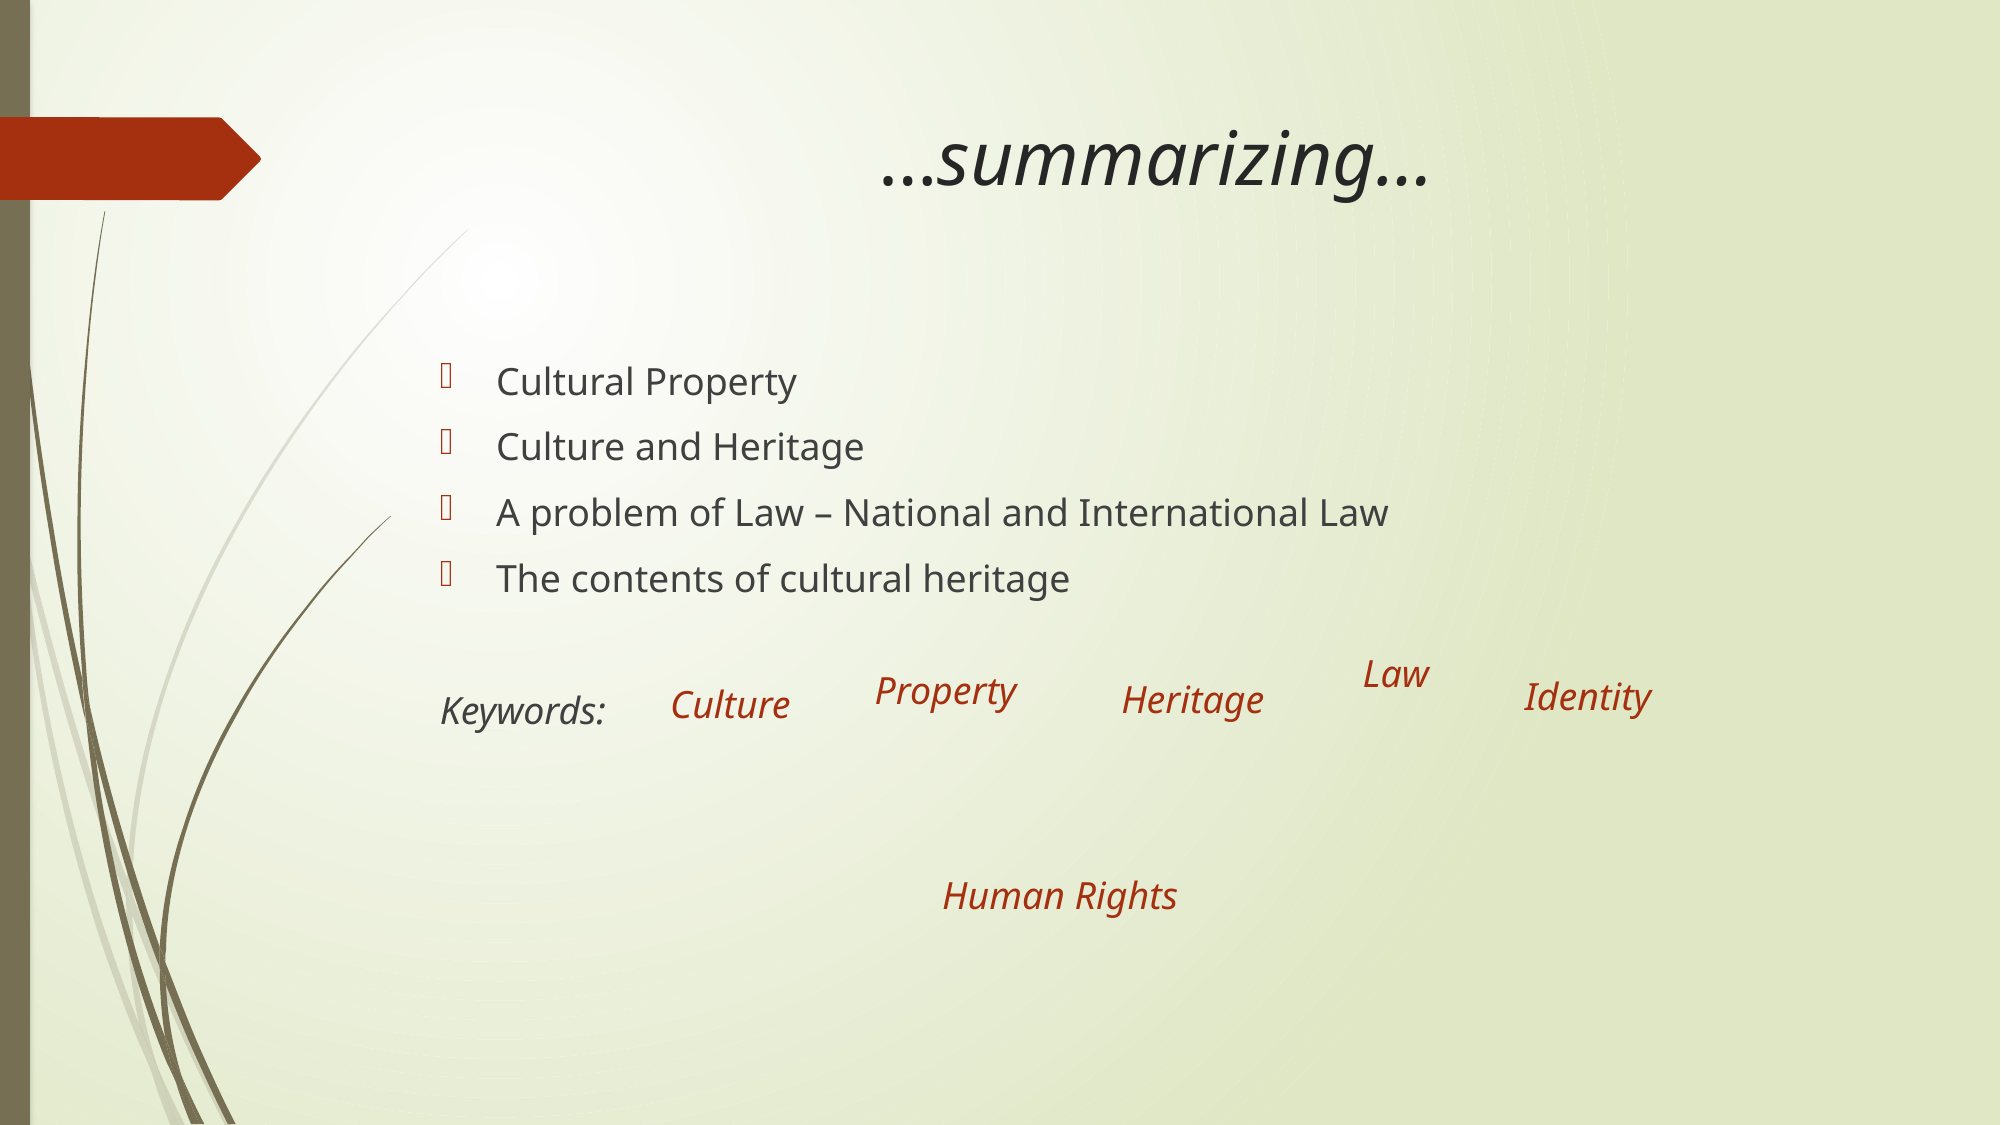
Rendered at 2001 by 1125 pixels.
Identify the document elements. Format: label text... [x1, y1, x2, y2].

text_box Law [1347, 642, 1444, 703]
text_box Identity [1510, 665, 1667, 726]
list Cultural Property Culture and Heritage A problem of Law – National and International Law The contents of cultural heritage Keywords: [424, 350, 1888, 970]
text_box Property [859, 659, 1032, 720]
title …summarizing… [425, 102, 1888, 313]
text_box Human Rights [927, 864, 1194, 925]
text_box Heritage [1106, 668, 1280, 729]
text_box Culture [655, 673, 806, 734]
